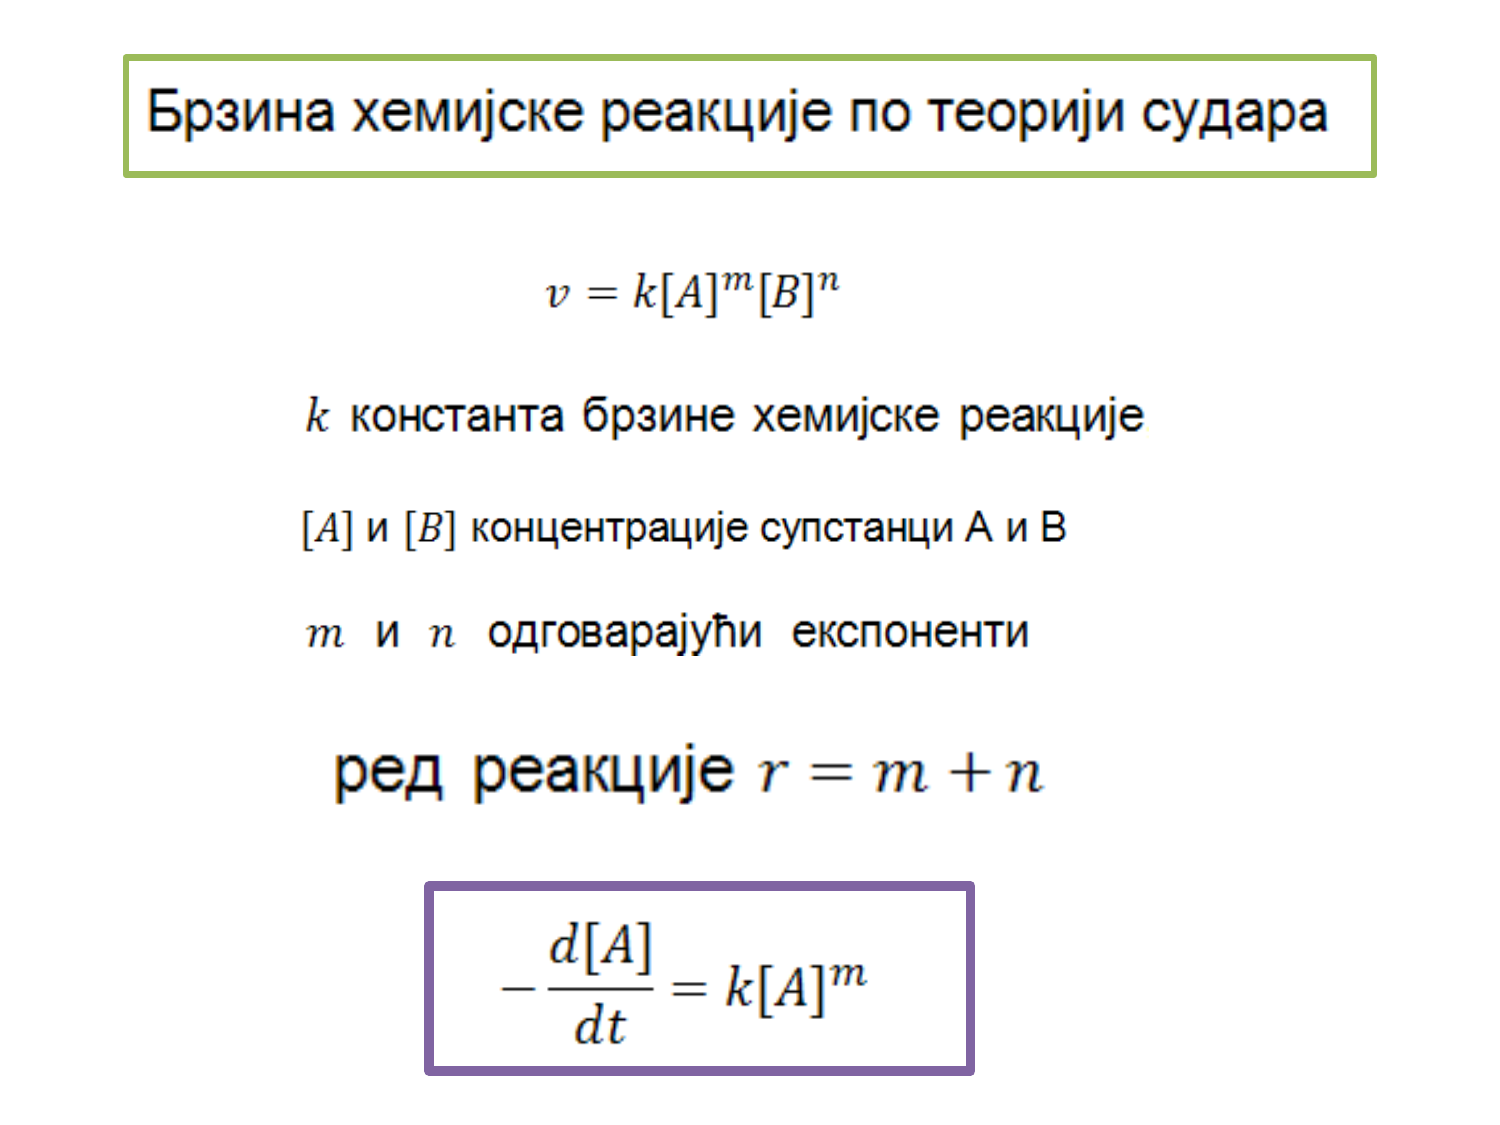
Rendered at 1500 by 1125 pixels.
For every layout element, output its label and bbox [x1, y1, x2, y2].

picture [433, 890, 967, 1067]
picture [292, 491, 1080, 563]
picture [128, 60, 1372, 172]
picture [292, 609, 1032, 656]
picture [316, 726, 1067, 821]
picture [292, 222, 1149, 445]
